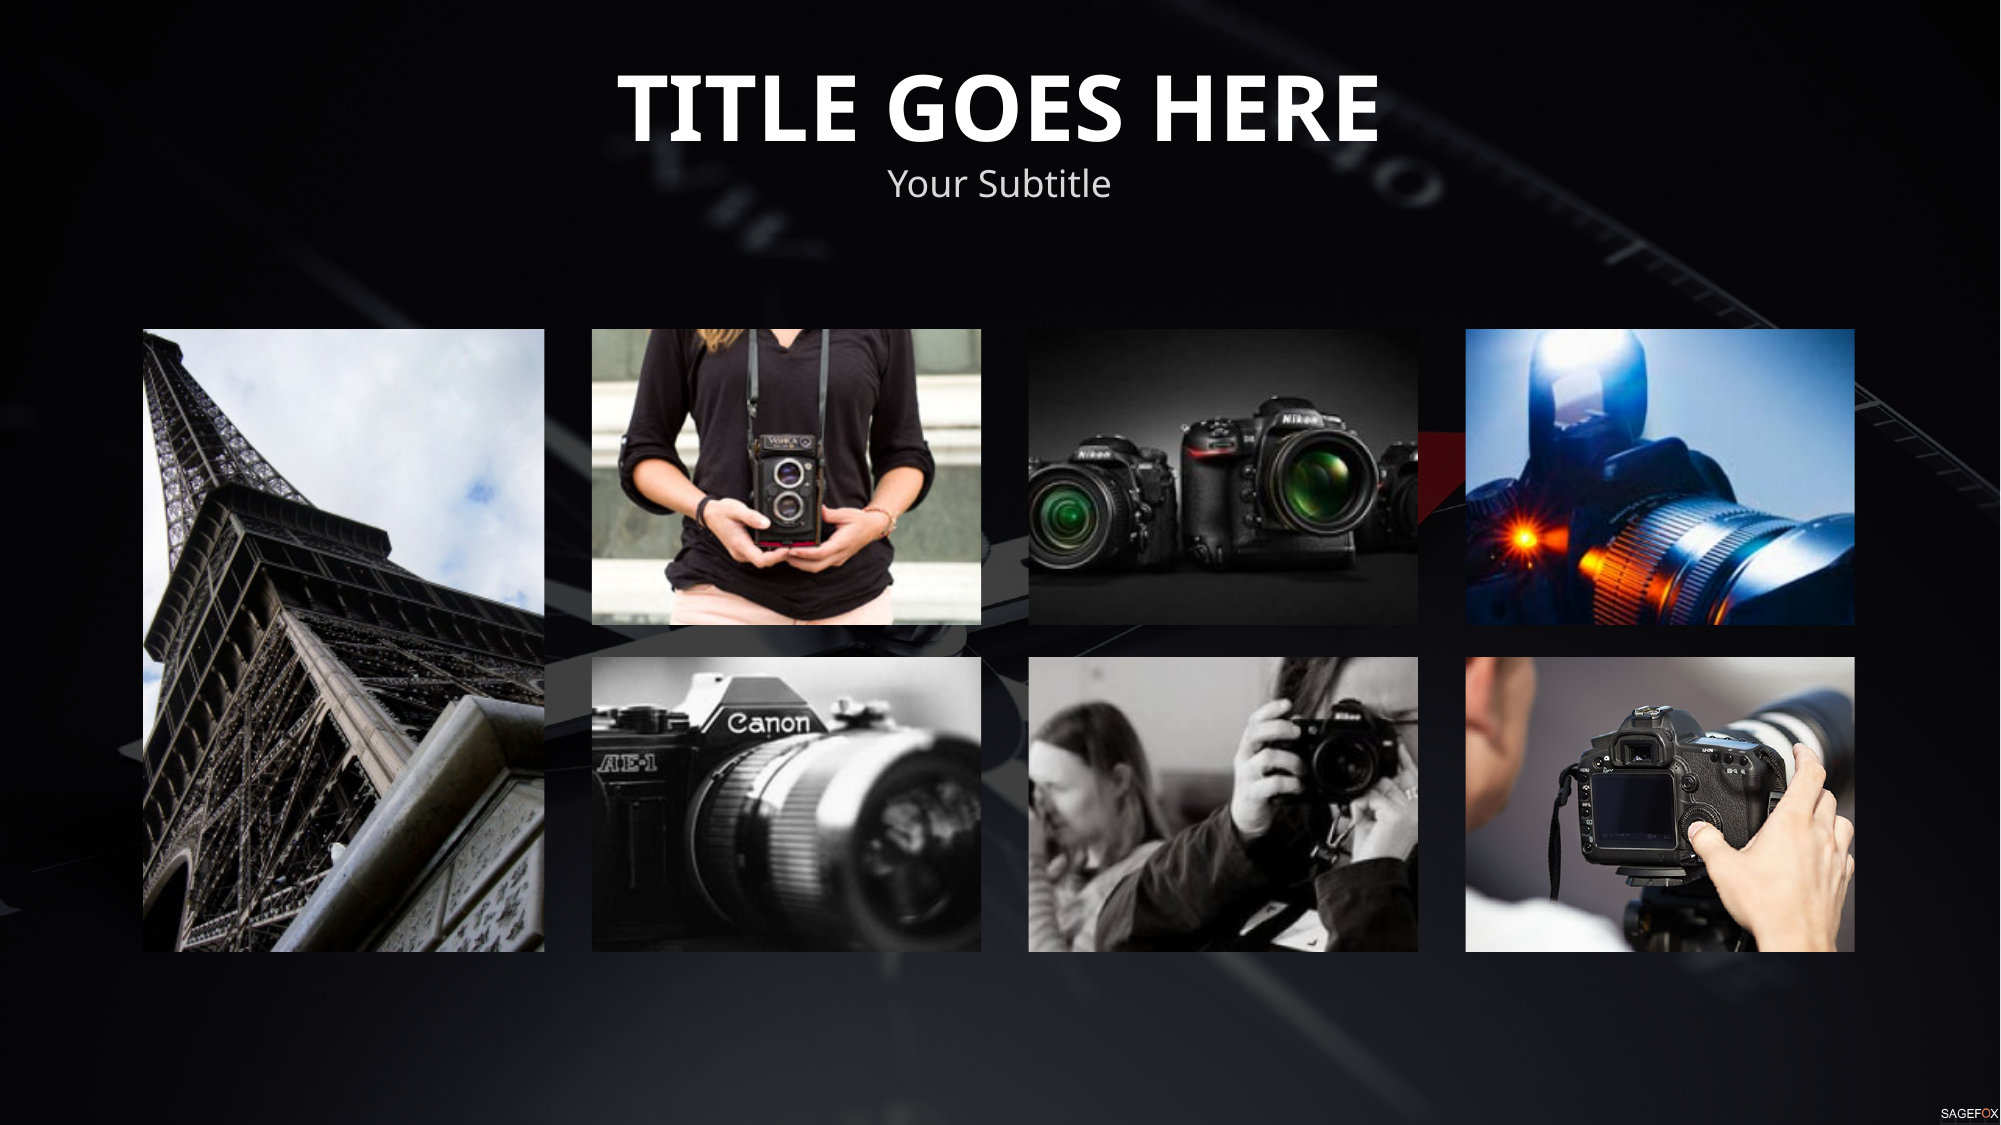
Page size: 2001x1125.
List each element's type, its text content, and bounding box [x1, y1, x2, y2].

text_box TITLE GOES HERE Your Subtitle [548, 42, 1452, 212]
picture [0, 0, 2001, 1125]
